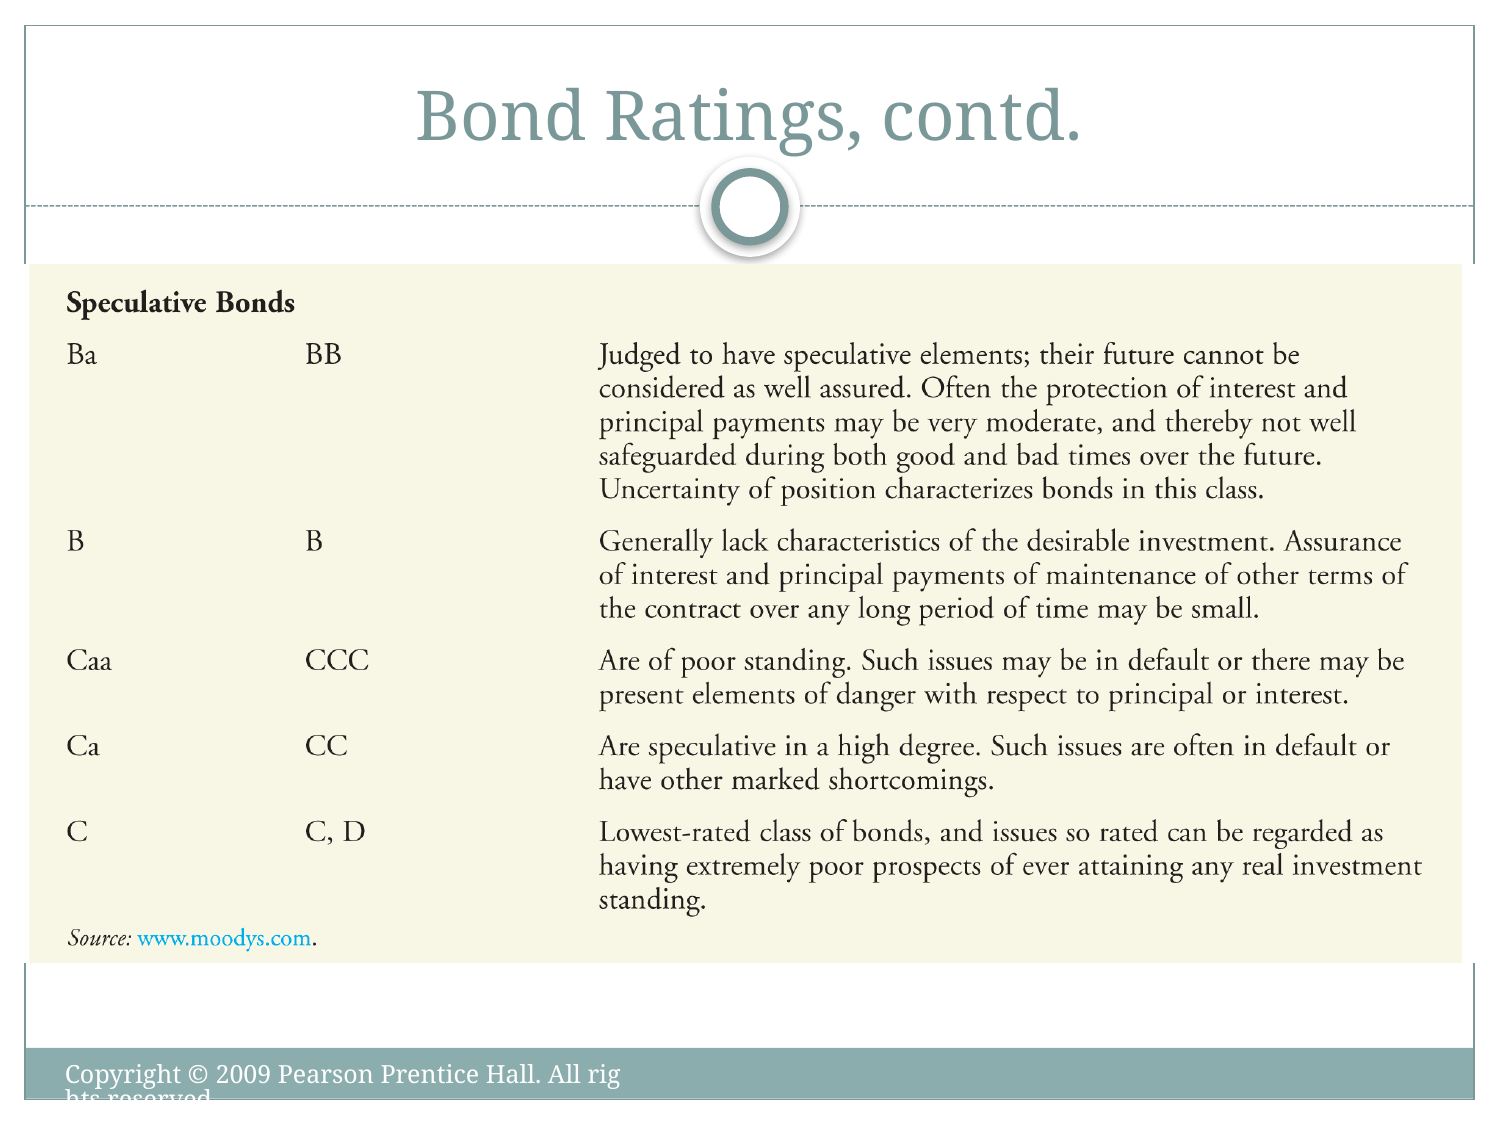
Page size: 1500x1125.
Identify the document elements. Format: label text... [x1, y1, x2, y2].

footer Copyright © 2009 Pearson Prentice Hall. All rights reserved. [50, 1051, 638, 1112]
picture [12, 263, 1476, 963]
title Bond Ratings, contd. [49, 37, 1450, 162]
